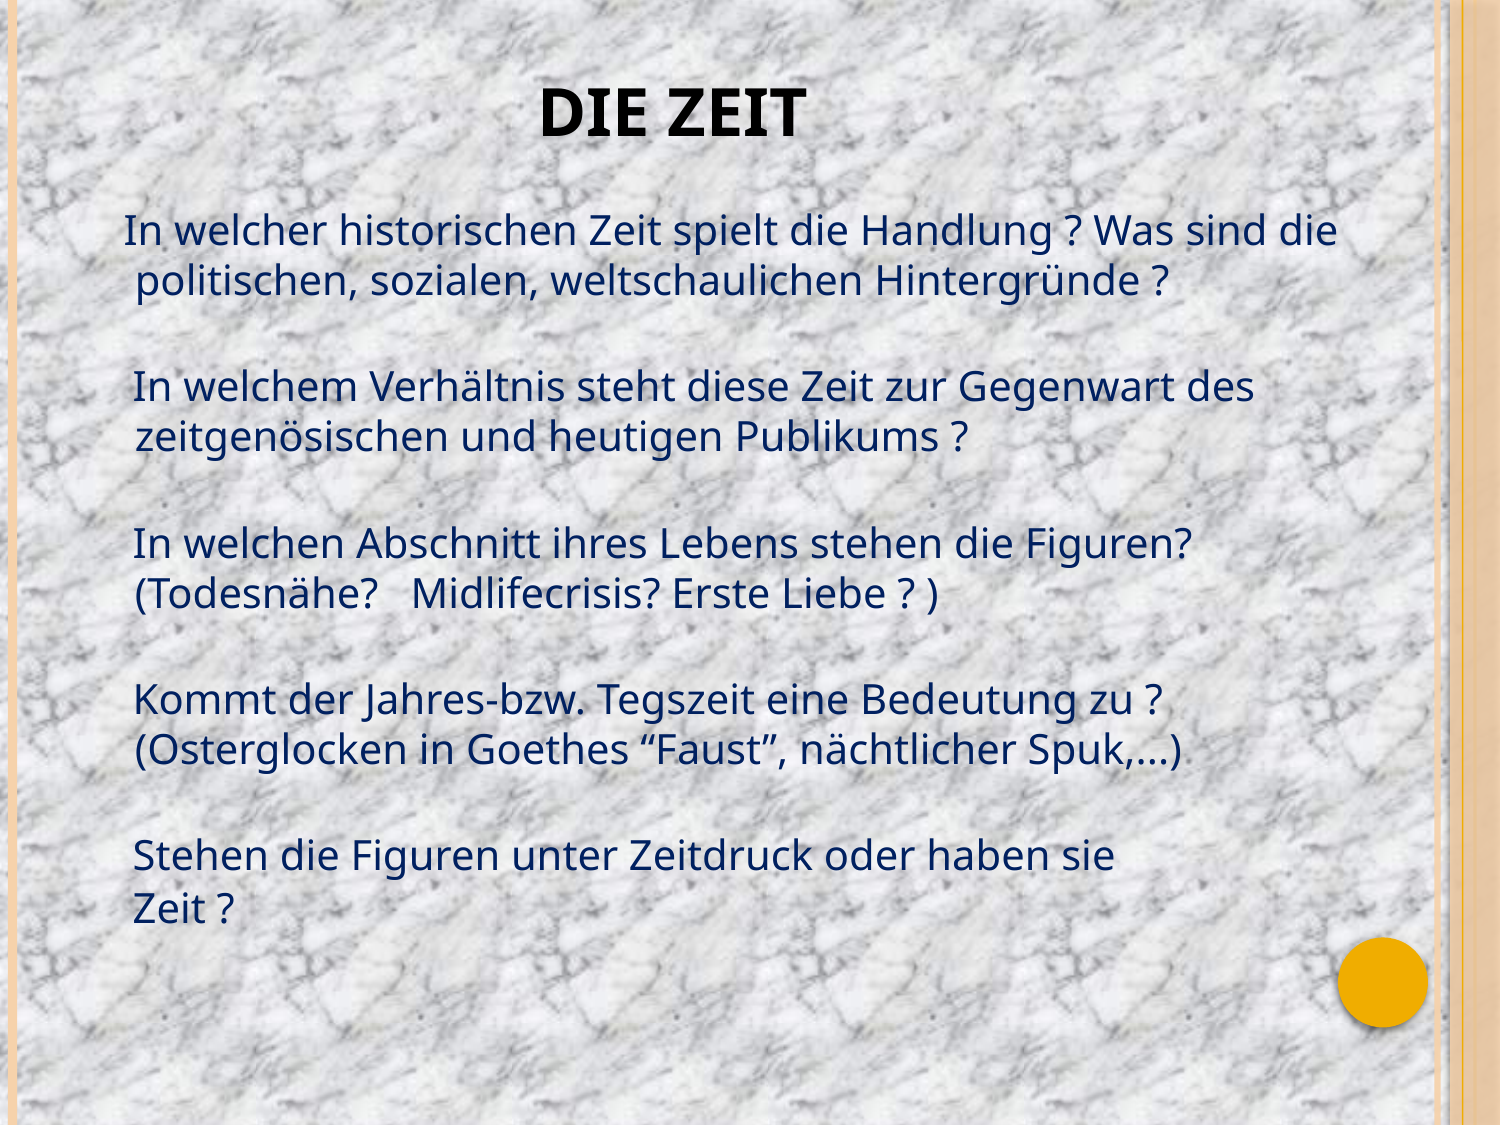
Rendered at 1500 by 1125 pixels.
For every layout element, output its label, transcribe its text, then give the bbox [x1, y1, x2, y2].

list In welcher historischen Zeit spielt die Handlung ? Was sind die politischen, sozialen, weltschaulichen Hintergründe ? In welchem Verhältnis steht diese Zeit zur Gegenwart des zeitgenösischen und heutigen Publikums ? In welchen Abschnitt ihres Lebens stehen die Figuren? (Todesnähe? Midlifecrisis? Erste Liebe ? ) Kommt der Jahres-bzw. Tegszeit eine Bedeutung zu ? (Osterglocken in Goethes “Faust”, nächtlicher Spuk,...) Stehen die Figuren unter Zeitdruck oder haben sie Zeit ? [75, 175, 1425, 1005]
picture [0, 0, 7, 1125]
picture [1441, 0, 1449, 1125]
picture [18, 0, 1434, 1125]
title Die Zeit [75, 45, 1300, 175]
